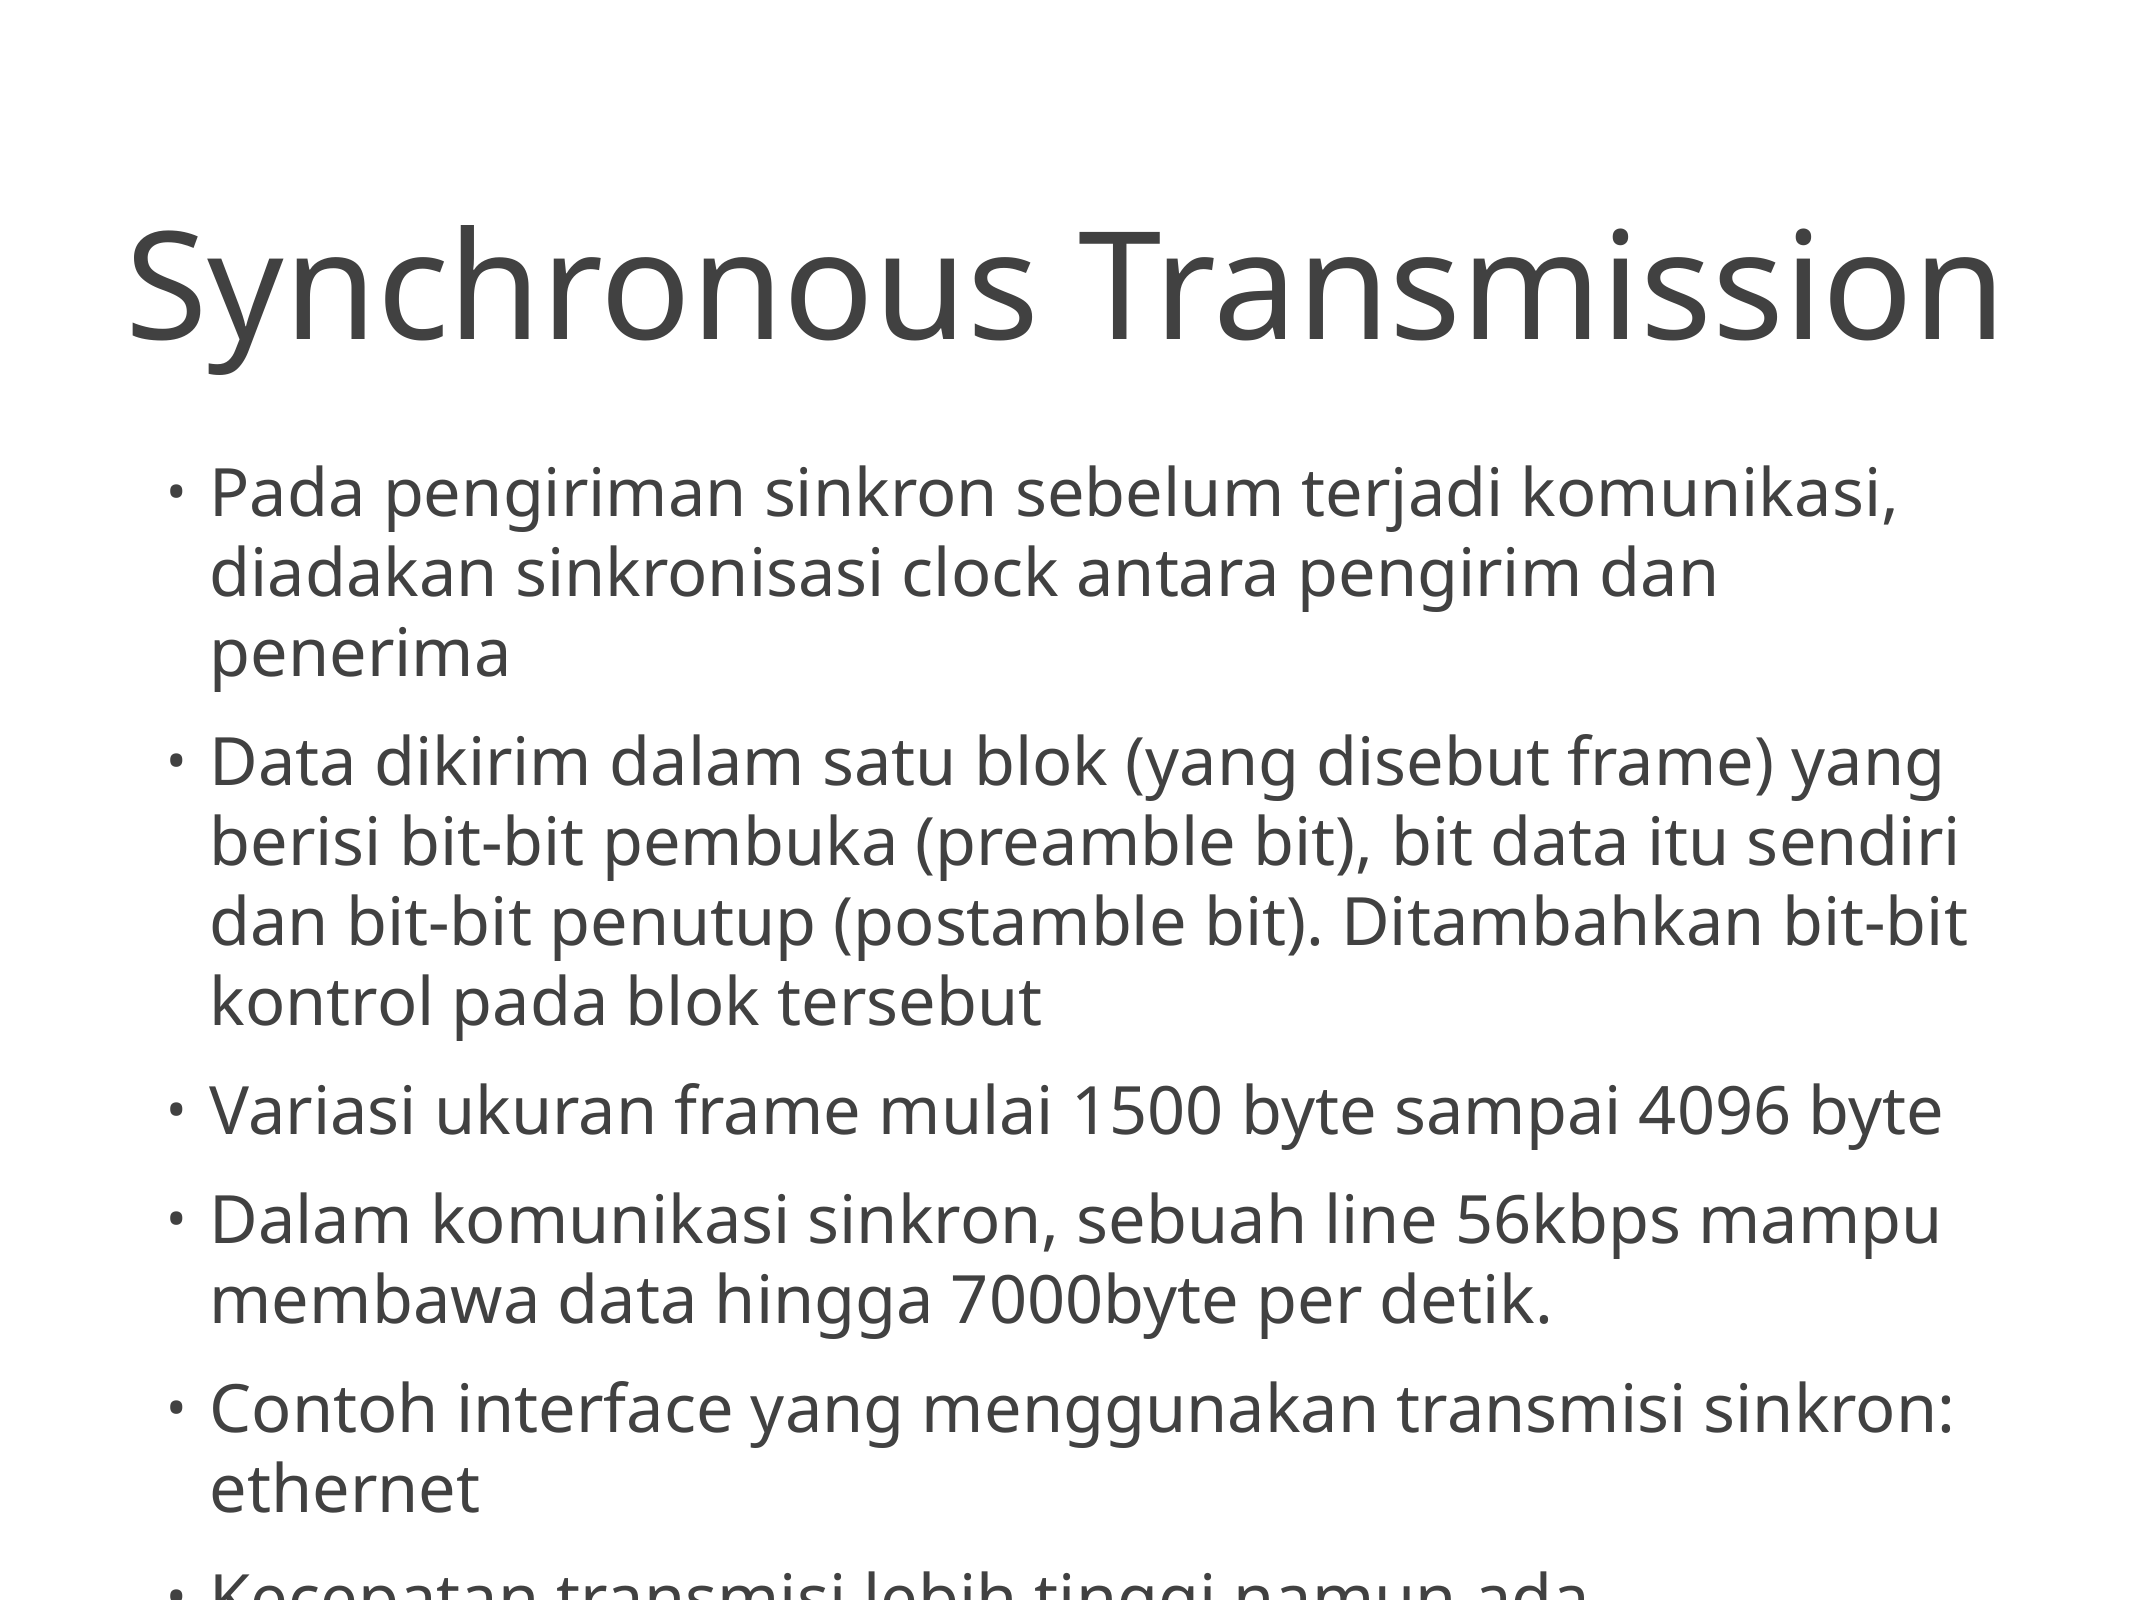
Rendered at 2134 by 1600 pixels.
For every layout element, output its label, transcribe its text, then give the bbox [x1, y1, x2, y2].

list Pada pengiriman sinkron sebelum terjadi komunikasi, diadakan sinkronisasi clock antara pengirim dan penerima Data dikirim dalam satu blok (yang disebut frame) yang berisi bit-bit pembuka (preamble bit), bit data itu sendiri dan bit-bit penutup (postamble bit). Ditambahkan bit-bit kontrol pada blok tersebut Variasi ukuran frame mulai 1500 byte sampai 4096 byte Dalam komunikasi sinkron, sebuah line 56kbps mampu membawa data hingga 7000byte per detik. Contoh interface yang menggunakan transmisi sinkron: ethernet Kecepatan transmisi lebih tinggi namun ada kemungkinan terjadi eror apabila clock tidak sinkron  perlu clock re-synchronization [166, 450, 2005, 1198]
title Synchronous Transmission [58, 150, 2075, 409]
